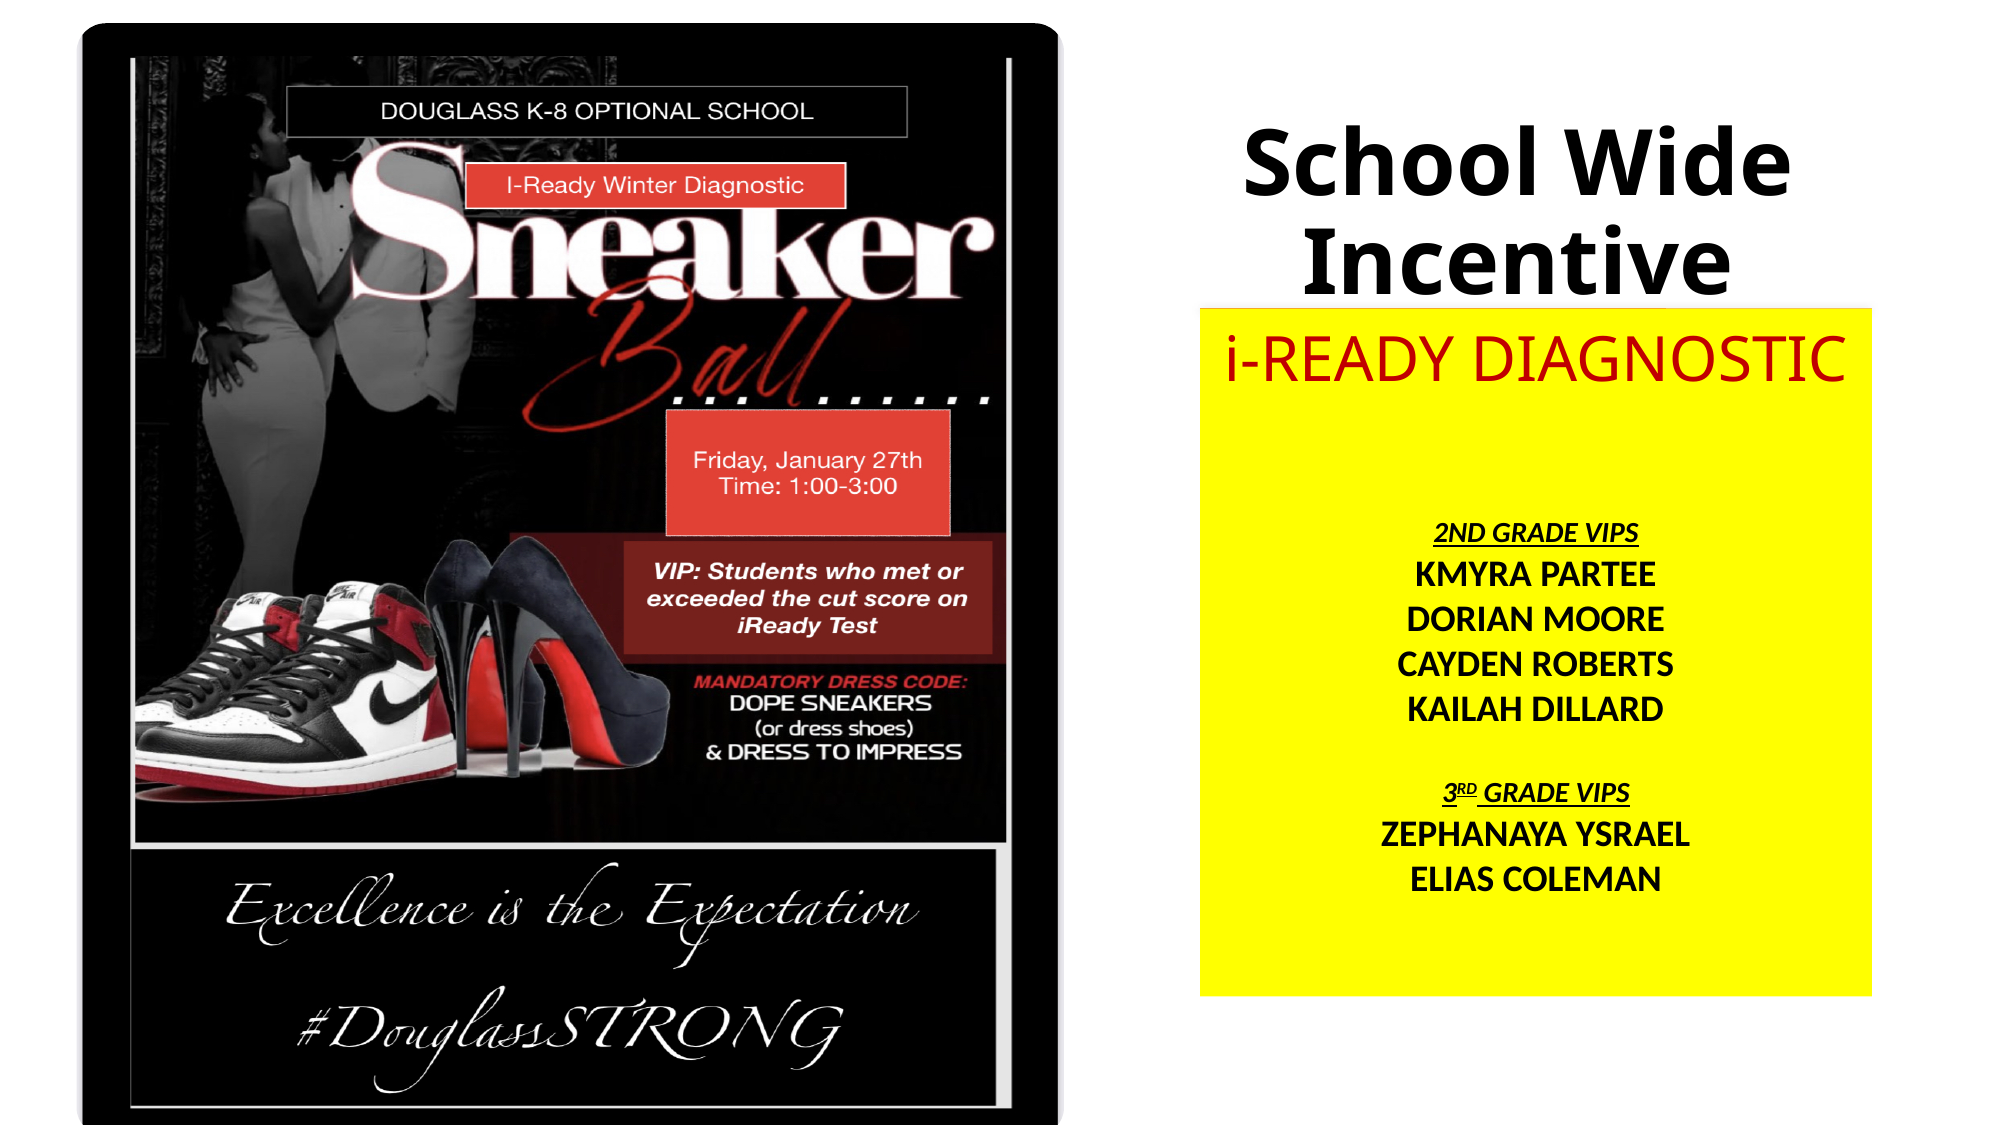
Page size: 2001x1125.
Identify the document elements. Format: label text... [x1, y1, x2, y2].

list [1200, 308, 1872, 997]
title School Wide Incentive [1182, 106, 1854, 324]
picture [76, 23, 1064, 1125]
